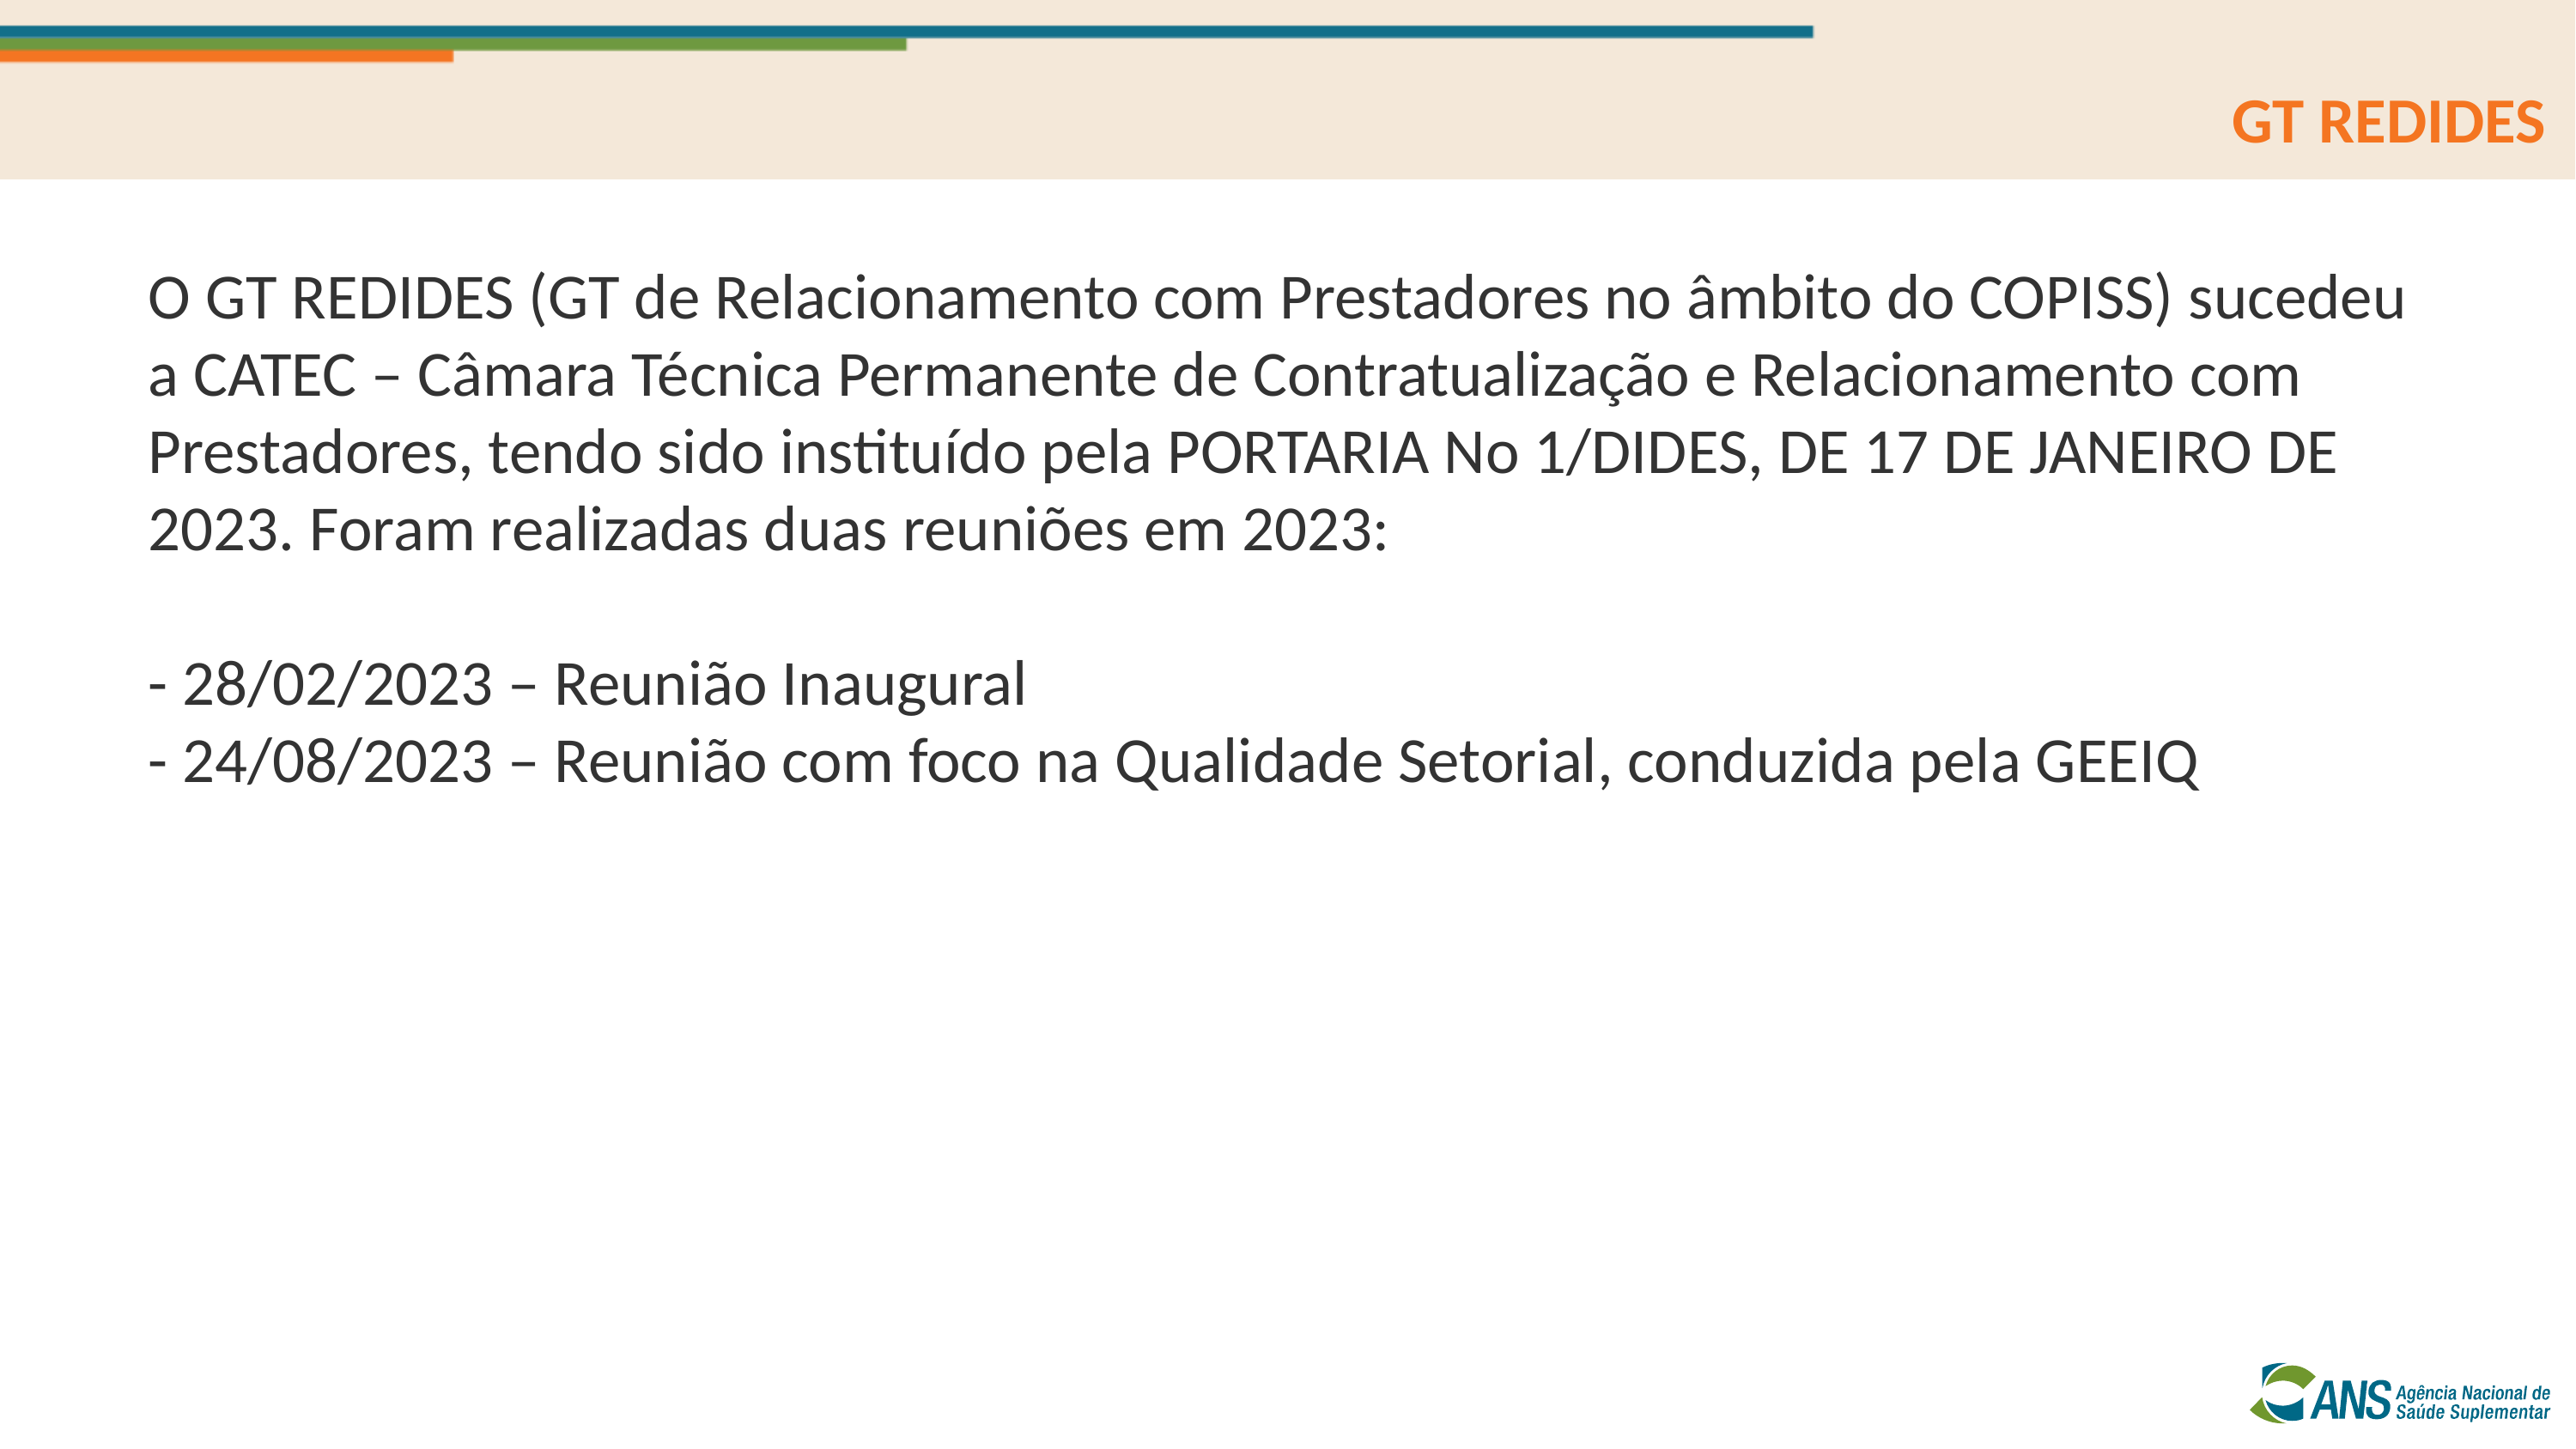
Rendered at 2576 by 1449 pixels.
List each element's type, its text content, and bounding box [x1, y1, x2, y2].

picture [0, 0, 2575, 179]
text_box O GT REDIDES (GT de Relacionamento com Prestadores no âmbito do COPISS) sucedeu a CATEC – Câmara Técnica Permanente de Contratualização e Relacionamento com Prestadores, tendo sido instituído pela PORTARIA No 1/DIDES, DE 17 DE JANEIRO DE 2023. Foram realizadas duas reuniões em 2023: - 28/02/2023 – Reunião Inaugural - 24/08/2023 – Reunião com foco na Qualidade Setorial, conduzida pela GEEIQ [135, 248, 2432, 1034]
text_box GT REDIDES [46, 59, 2576, 176]
